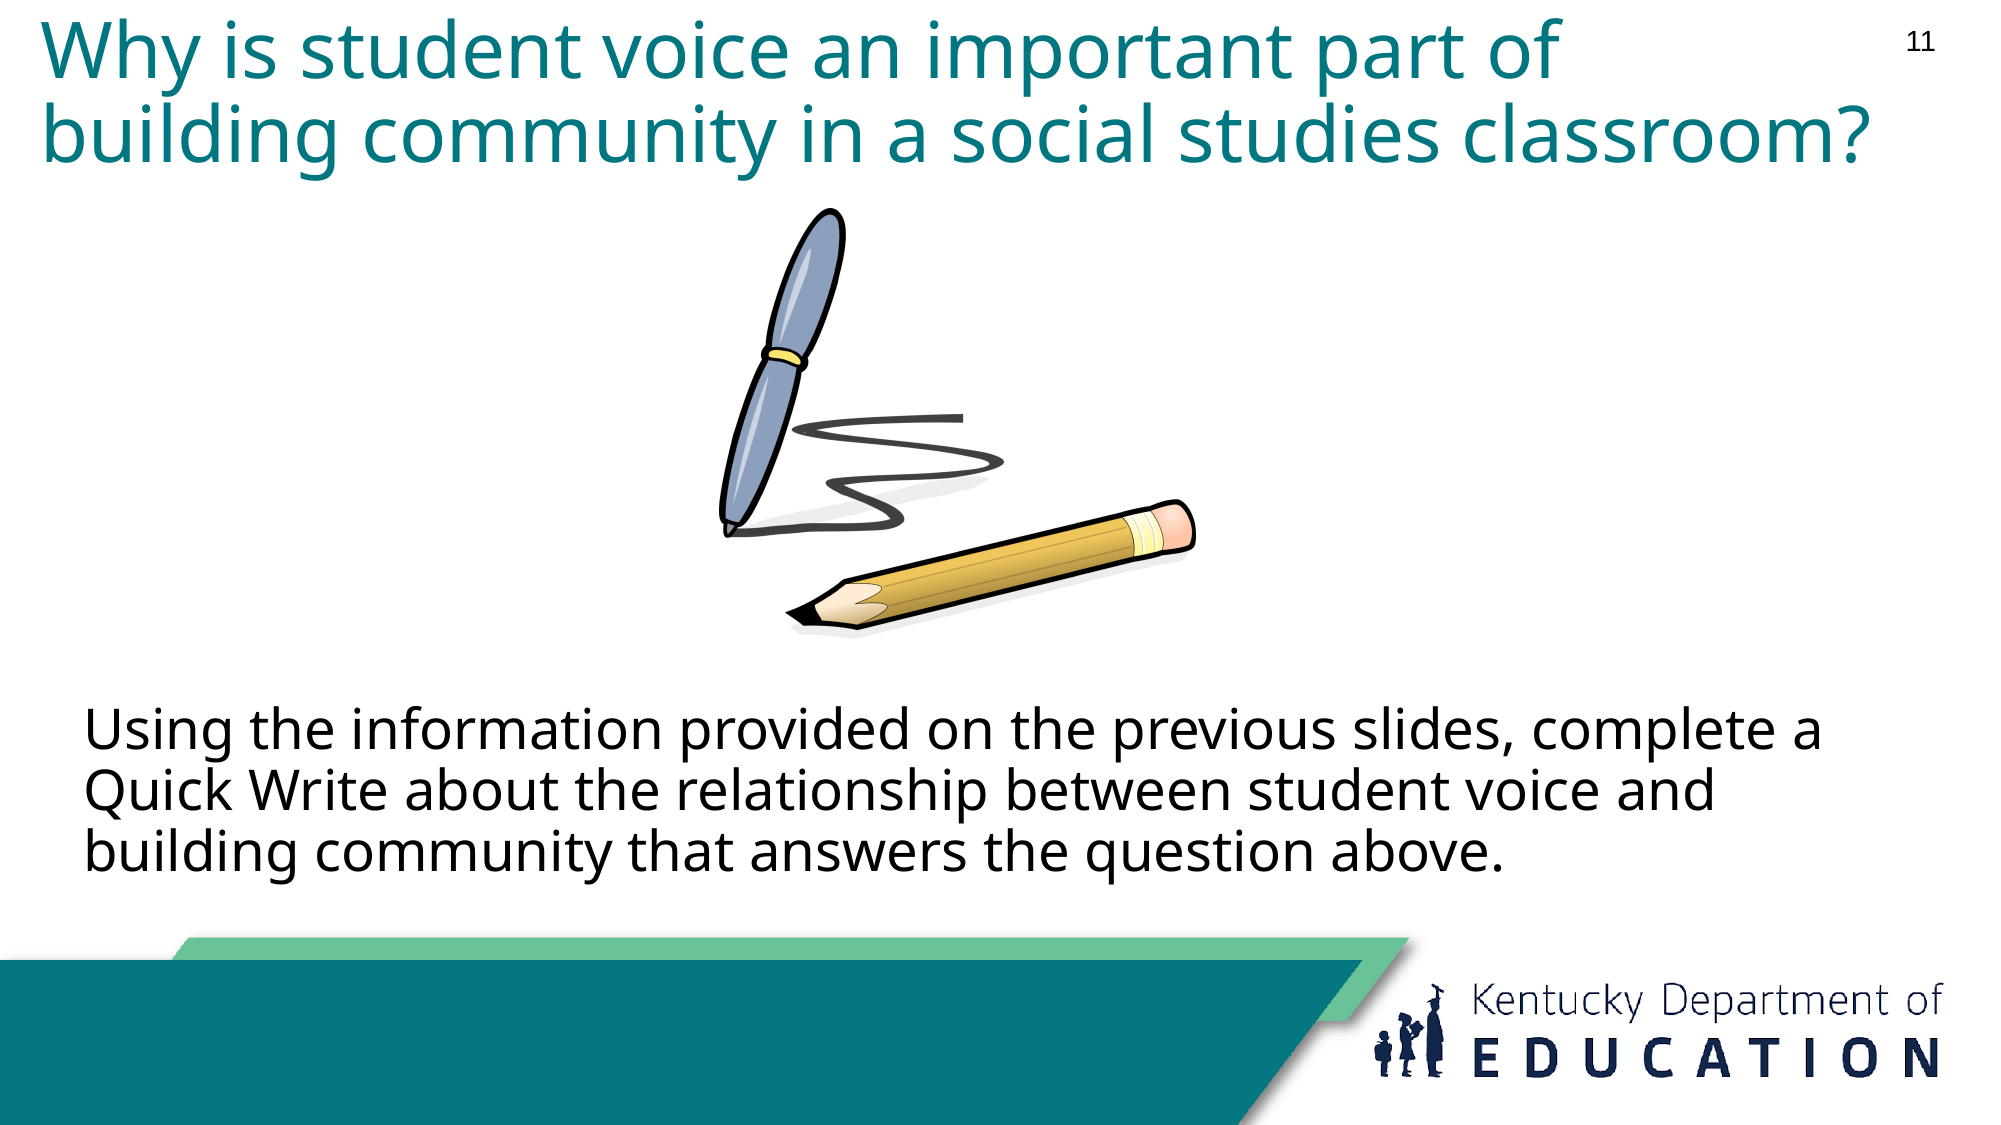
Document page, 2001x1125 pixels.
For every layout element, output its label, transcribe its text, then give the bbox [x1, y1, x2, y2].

title Why is student voice an important part of building community in a social studies classroom? [25, 32, 1890, 158]
slide_number 11 [1890, 0, 2000, 83]
picture [0, 0, 2001, 1125]
list Using the information provided on the previous slides, complete a Quick Write about the relationship between student voice and building community that answers the question above. [68, 605, 1932, 1000]
